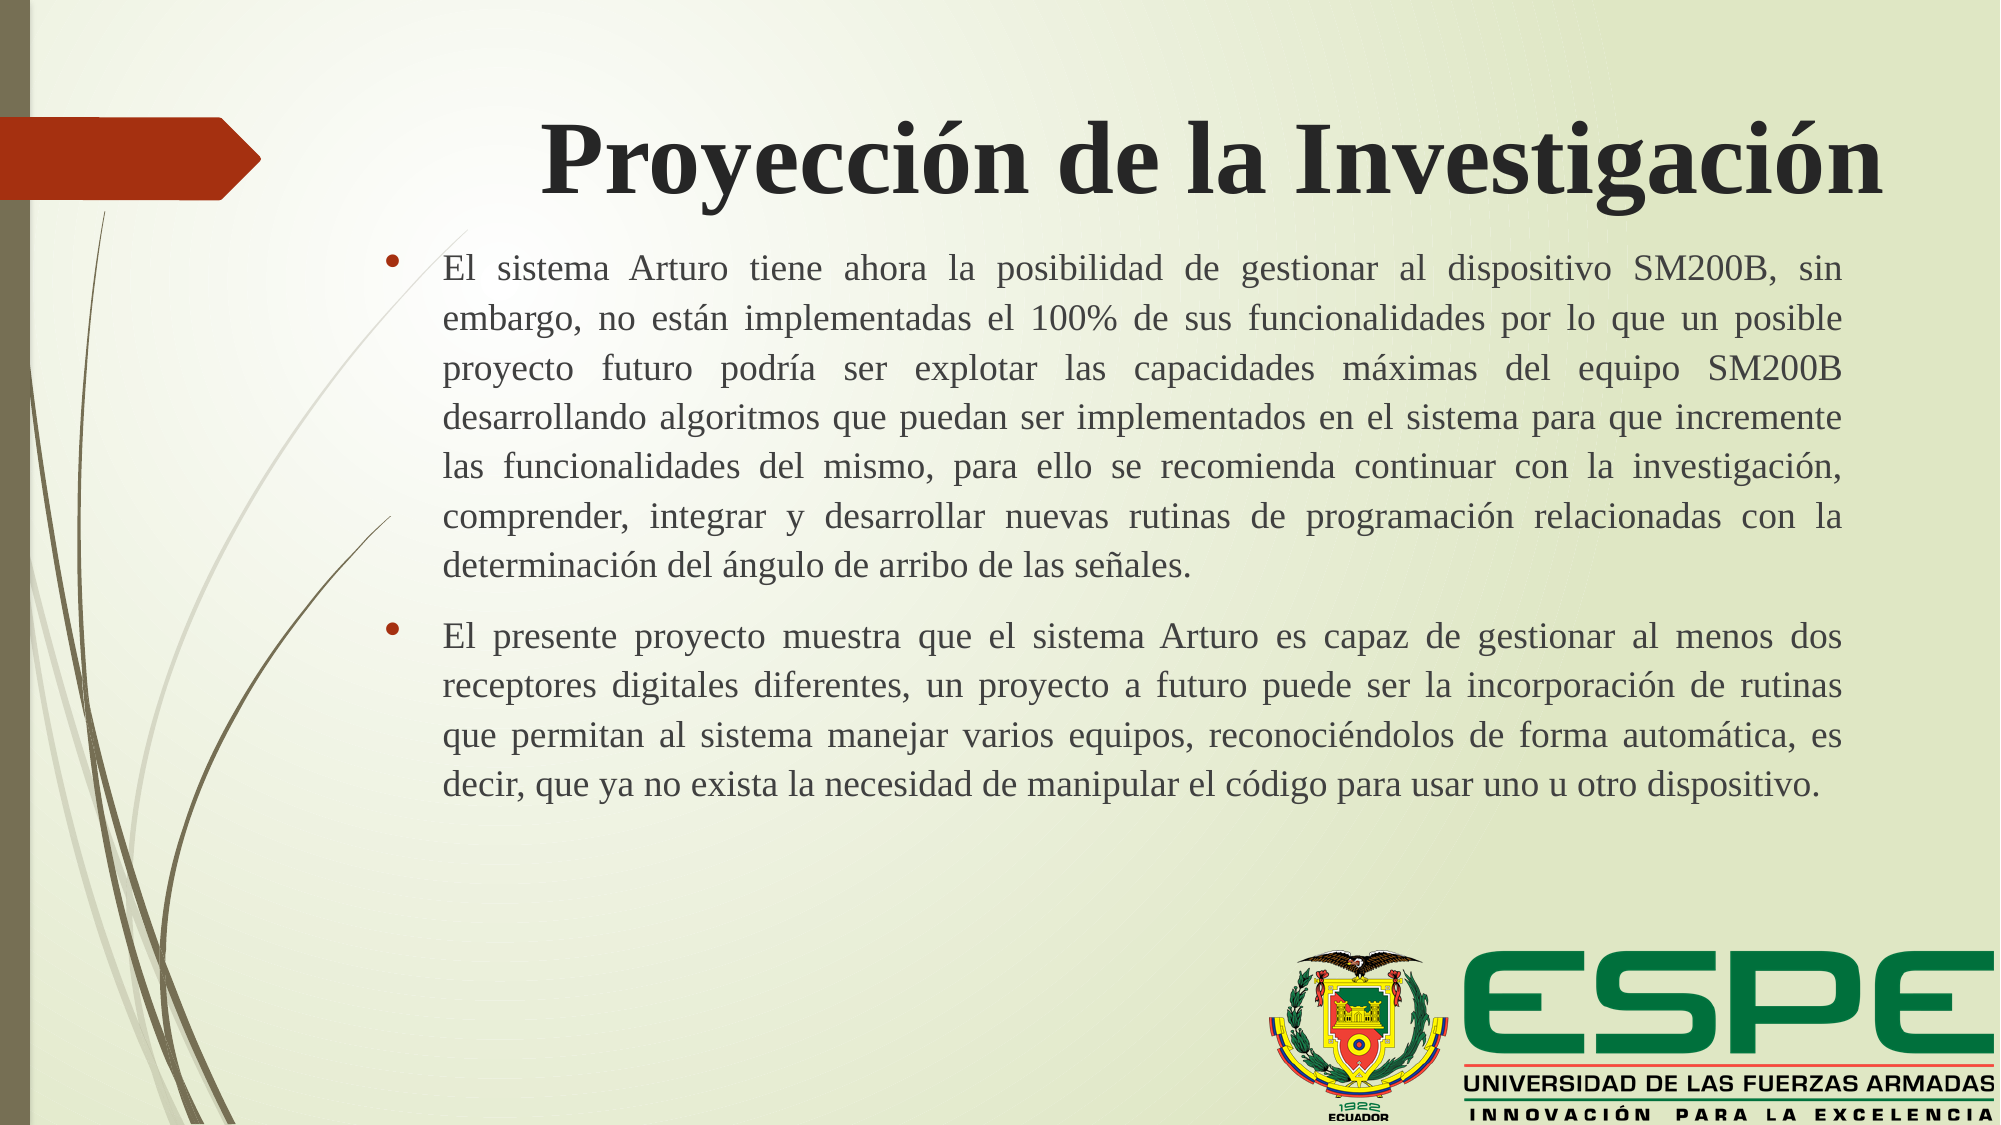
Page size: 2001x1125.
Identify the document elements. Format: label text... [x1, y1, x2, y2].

list El sistema Arturo tiene ahora la posibilidad de gestionar al dispositivo SM200B, sin embargo, no están implementadas el 100% de sus funcionalidades por lo que un posible proyecto futuro podría ser explotar las capacidades máximas del equipo SM200B desarrollando algoritmos que puedan ser implementados en el sistema para que incremente las funcionalidades del mismo, para ello se recomienda continuar con la investigación, comprender, integrar y desarrollar nuevas rutinas de programación relacionadas con la determinación del ángulo de arribo de las señales. El presente proyecto muestra que el sistema Arturo es capaz de gestionar al menos dos receptores digitales diferentes, un proyecto a futuro puede ser la incorporación de rutinas que permitan al sistema manejar varios equipos, reconociéndolos de forma automática, es decir, que ya no exista la necesidad de manipular el código para usar uno u otro dispositivo. [371, 231, 1860, 994]
title Proyección de la Investigación [75, 81, 1966, 275]
picture [1269, 950, 1994, 1121]
